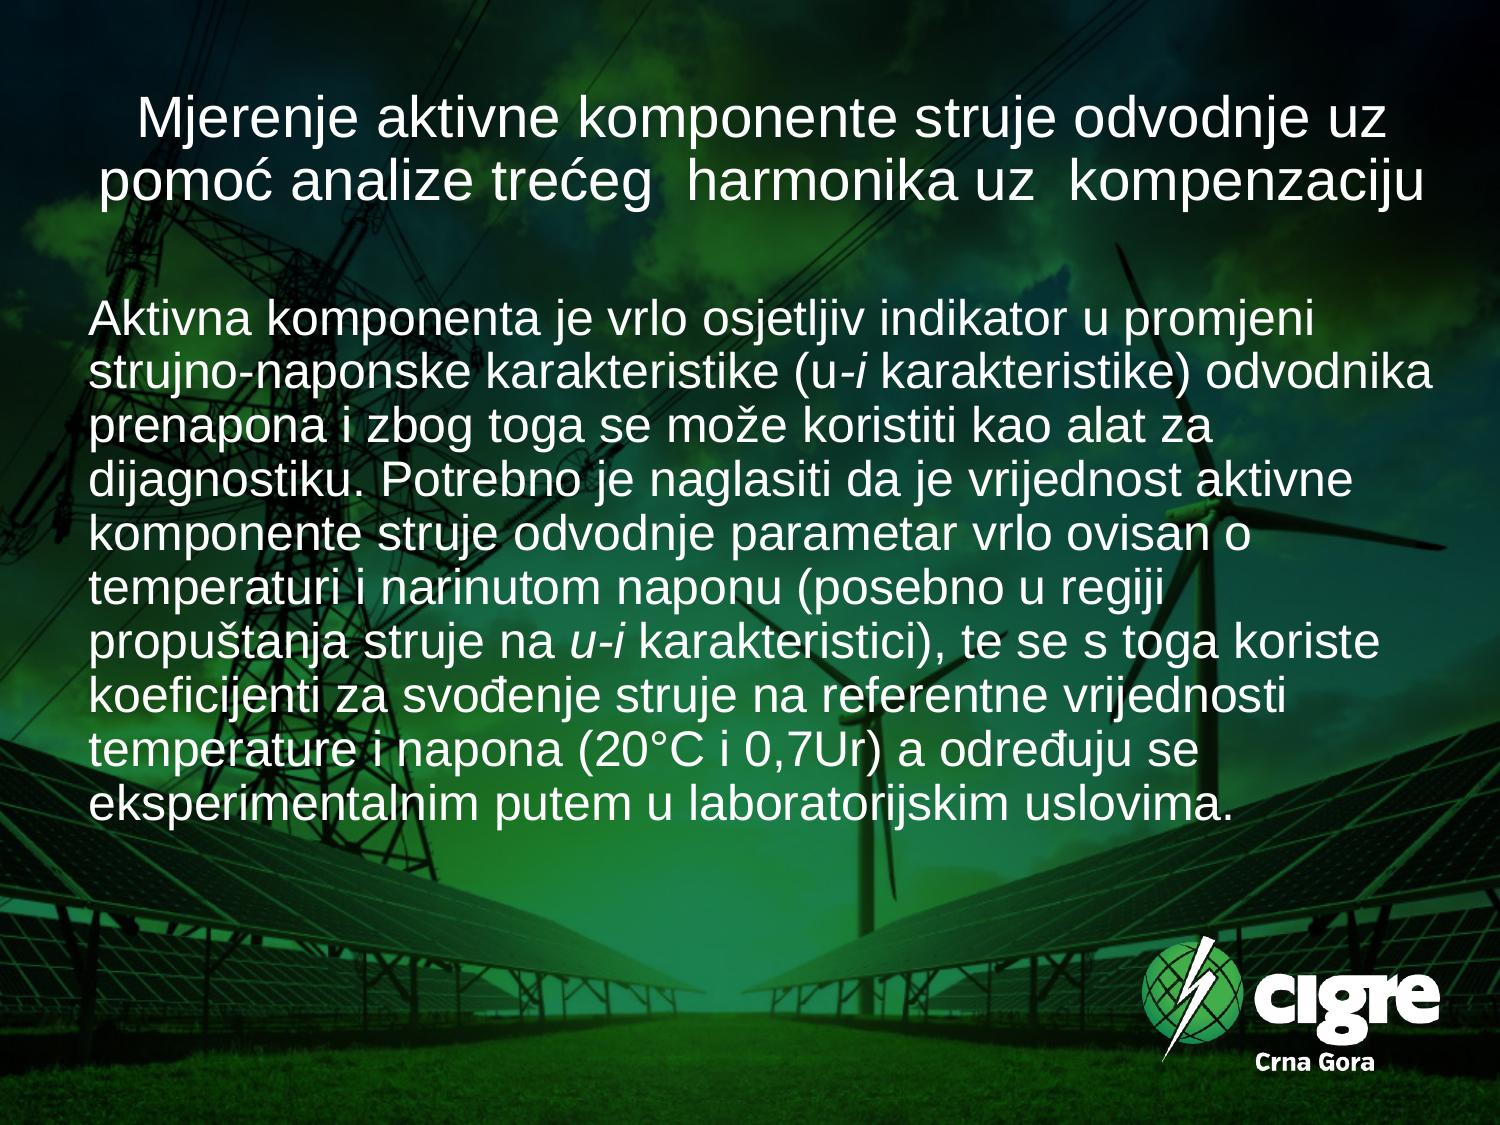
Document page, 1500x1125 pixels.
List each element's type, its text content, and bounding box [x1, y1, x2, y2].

picture [0, 0, 1500, 1125]
subtitle Aktivna komponenta je vrlo osjetljiv indikator u promjeni strujno-naponske karakteristike (u-i karakteristike) odvodnika prenapona i zbog toga se može koristiti kao alat za dijagnostiku. Potrebno je naglasiti da je vrijednost aktivne komponente struje odvodnje parametar vrlo ovisan o temperaturi i narinutom naponu (posebno u regiji propuštanja struje na u-i karakteristici), te se s toga koriste koeficijenti za svođenje struje na referentne vrijednosti temperature i napona (20°C i 0,7Ur) a određuju se eksperimentalnim putem u laboratorijskim uslovima. [73, 284, 1453, 911]
title Mjerenje aktivne komponente struje odvodnje uz pomoć analize trećeg harmonika uz kompenzaciju [73, 73, 1453, 221]
